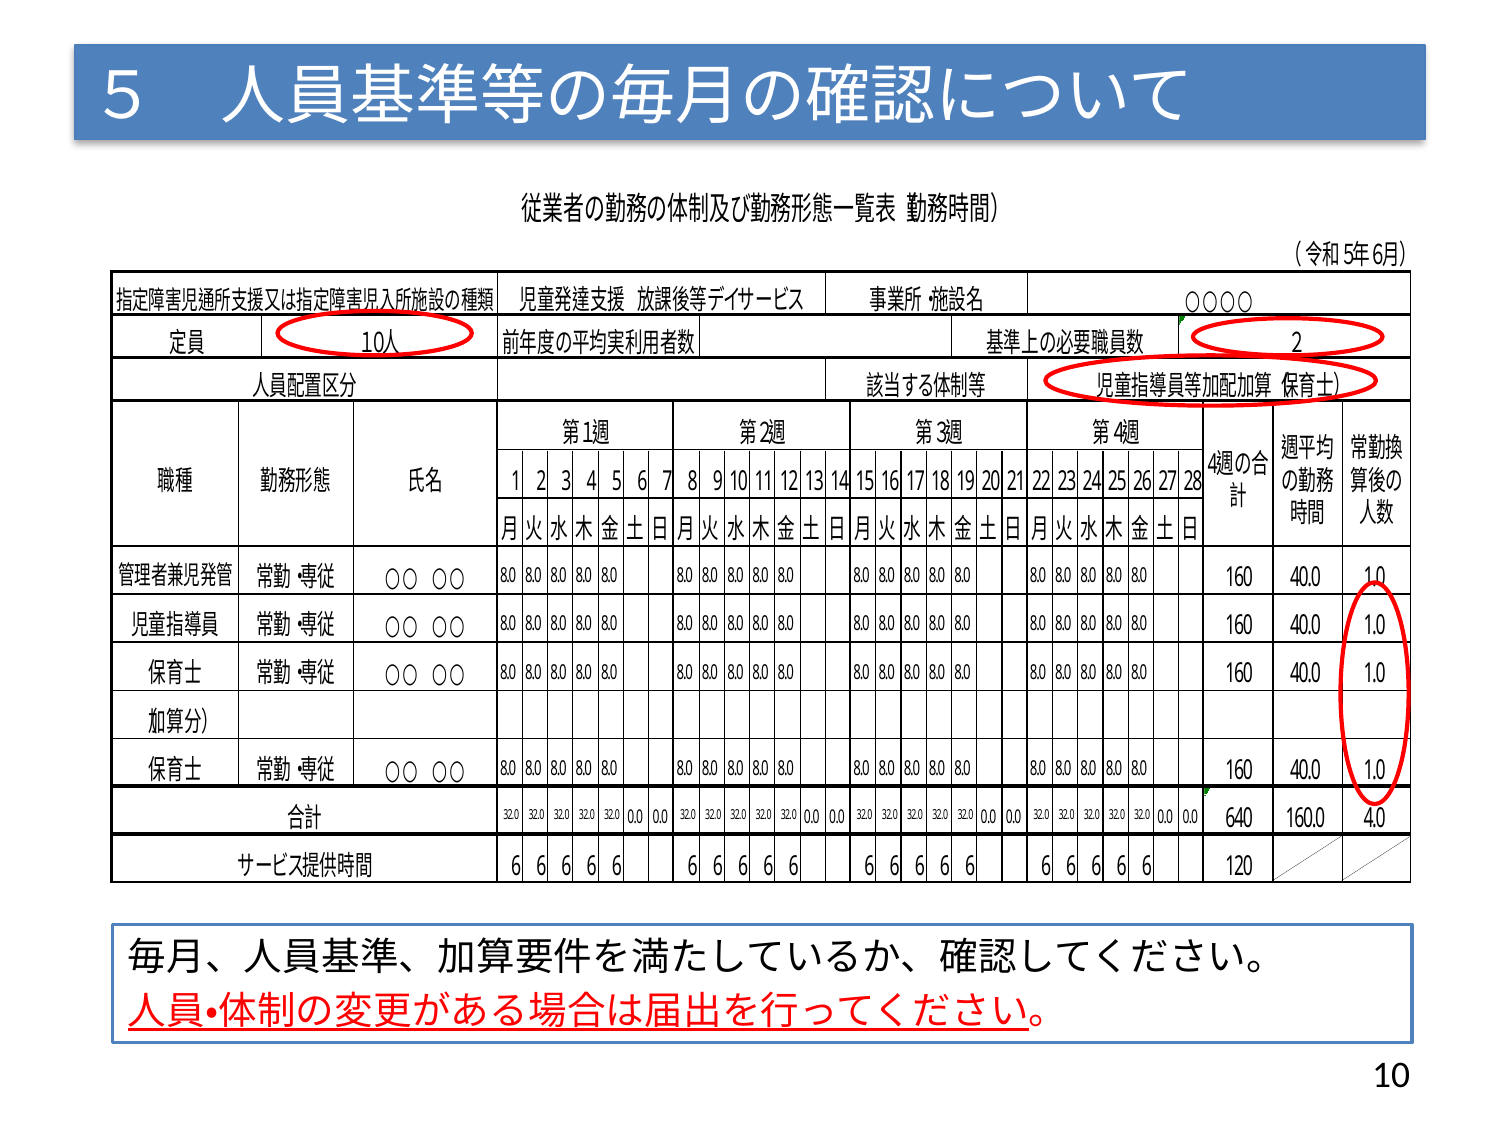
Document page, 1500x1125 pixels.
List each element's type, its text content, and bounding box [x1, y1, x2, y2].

text_box 毎月、人員基準、加算要件を満たしているか、確認してください。 人員・体制の変更がある場合は届出を行ってください。 [112, 924, 1412, 1043]
title ５ 人員基準等の毎月の確認について [74, 44, 1426, 140]
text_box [88, 175, 1413, 885]
slide_number 10 [1074, 1042, 1425, 1103]
